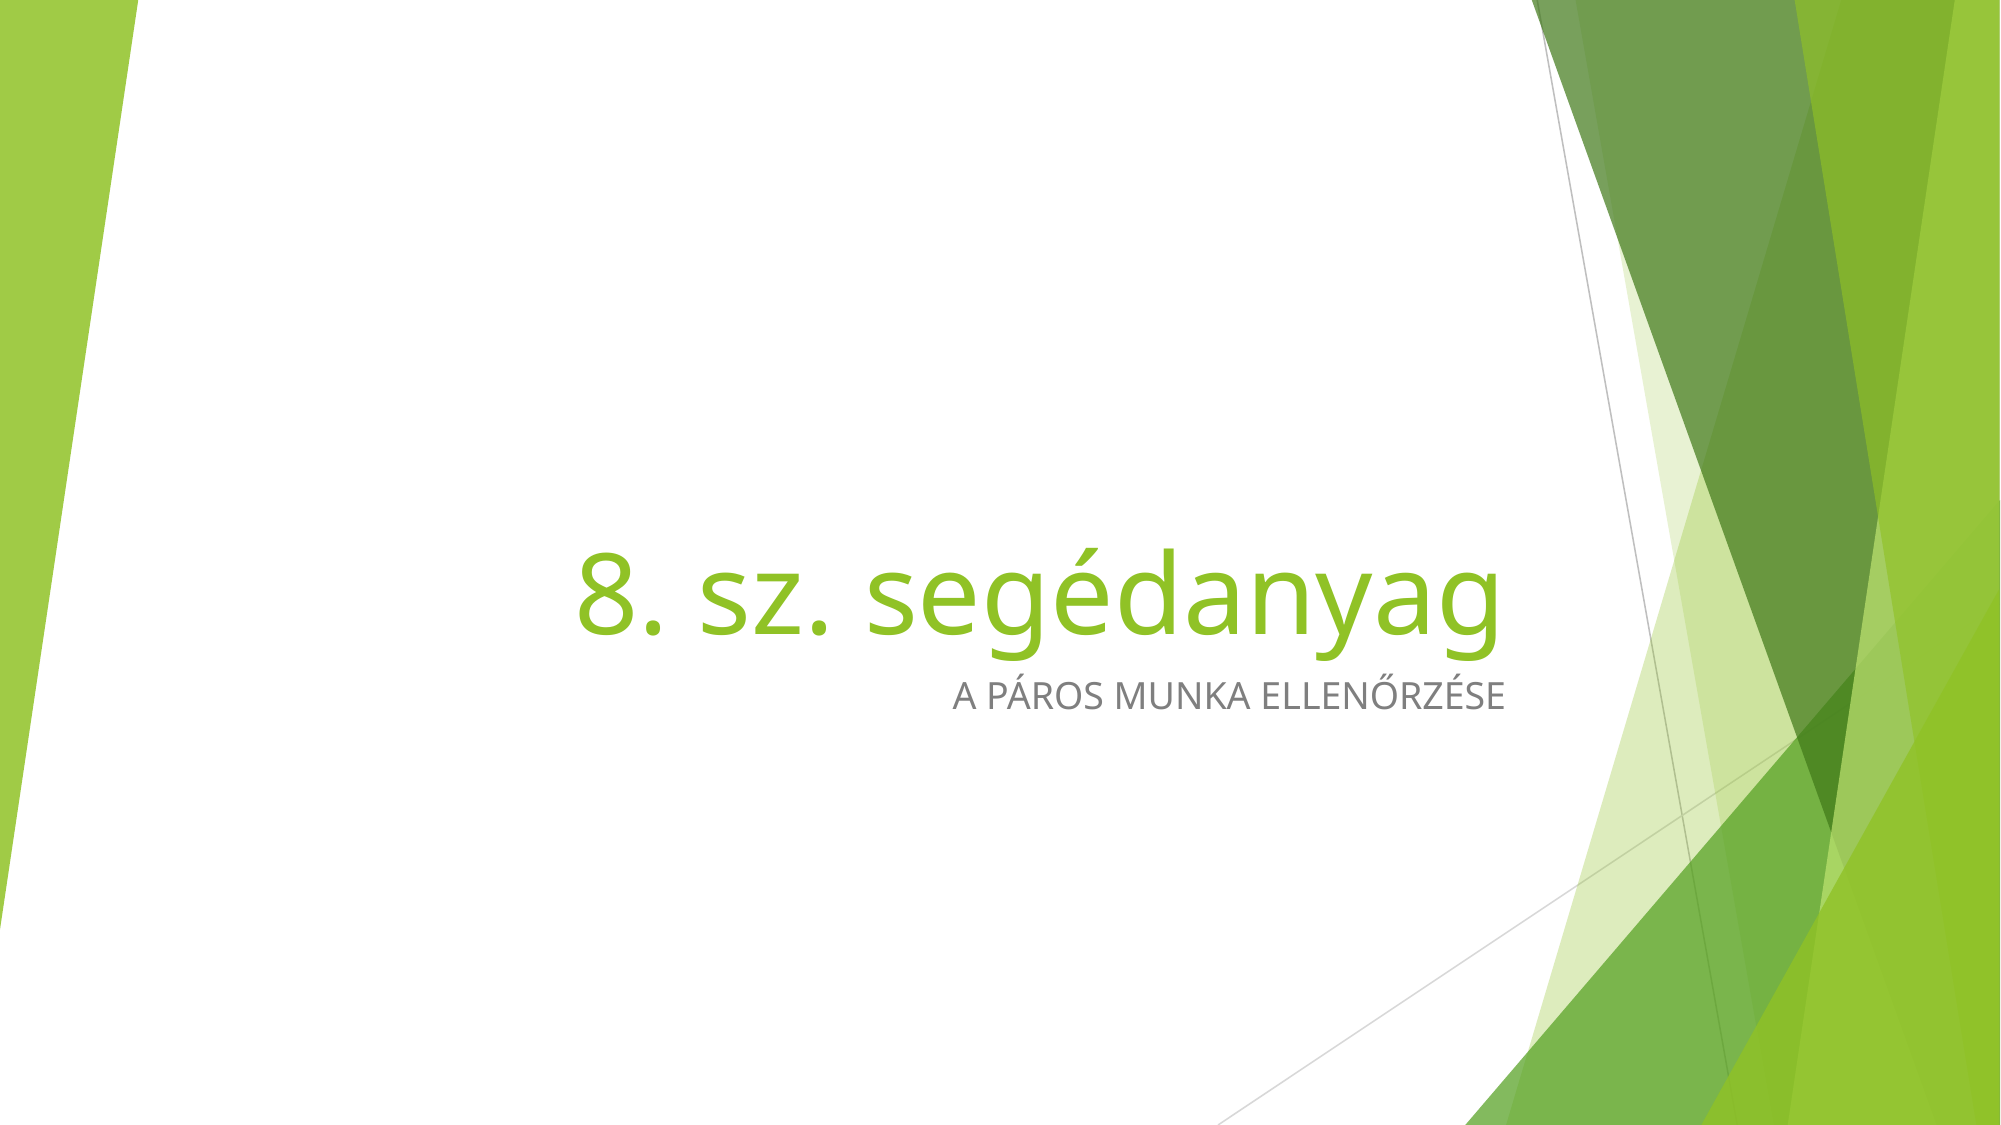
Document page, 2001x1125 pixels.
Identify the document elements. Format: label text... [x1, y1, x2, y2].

title 8. sz. segédanyag [247, 394, 1522, 664]
subtitle A PÁROS MUNKA ELLENŐRZÉSE [247, 664, 1522, 845]
